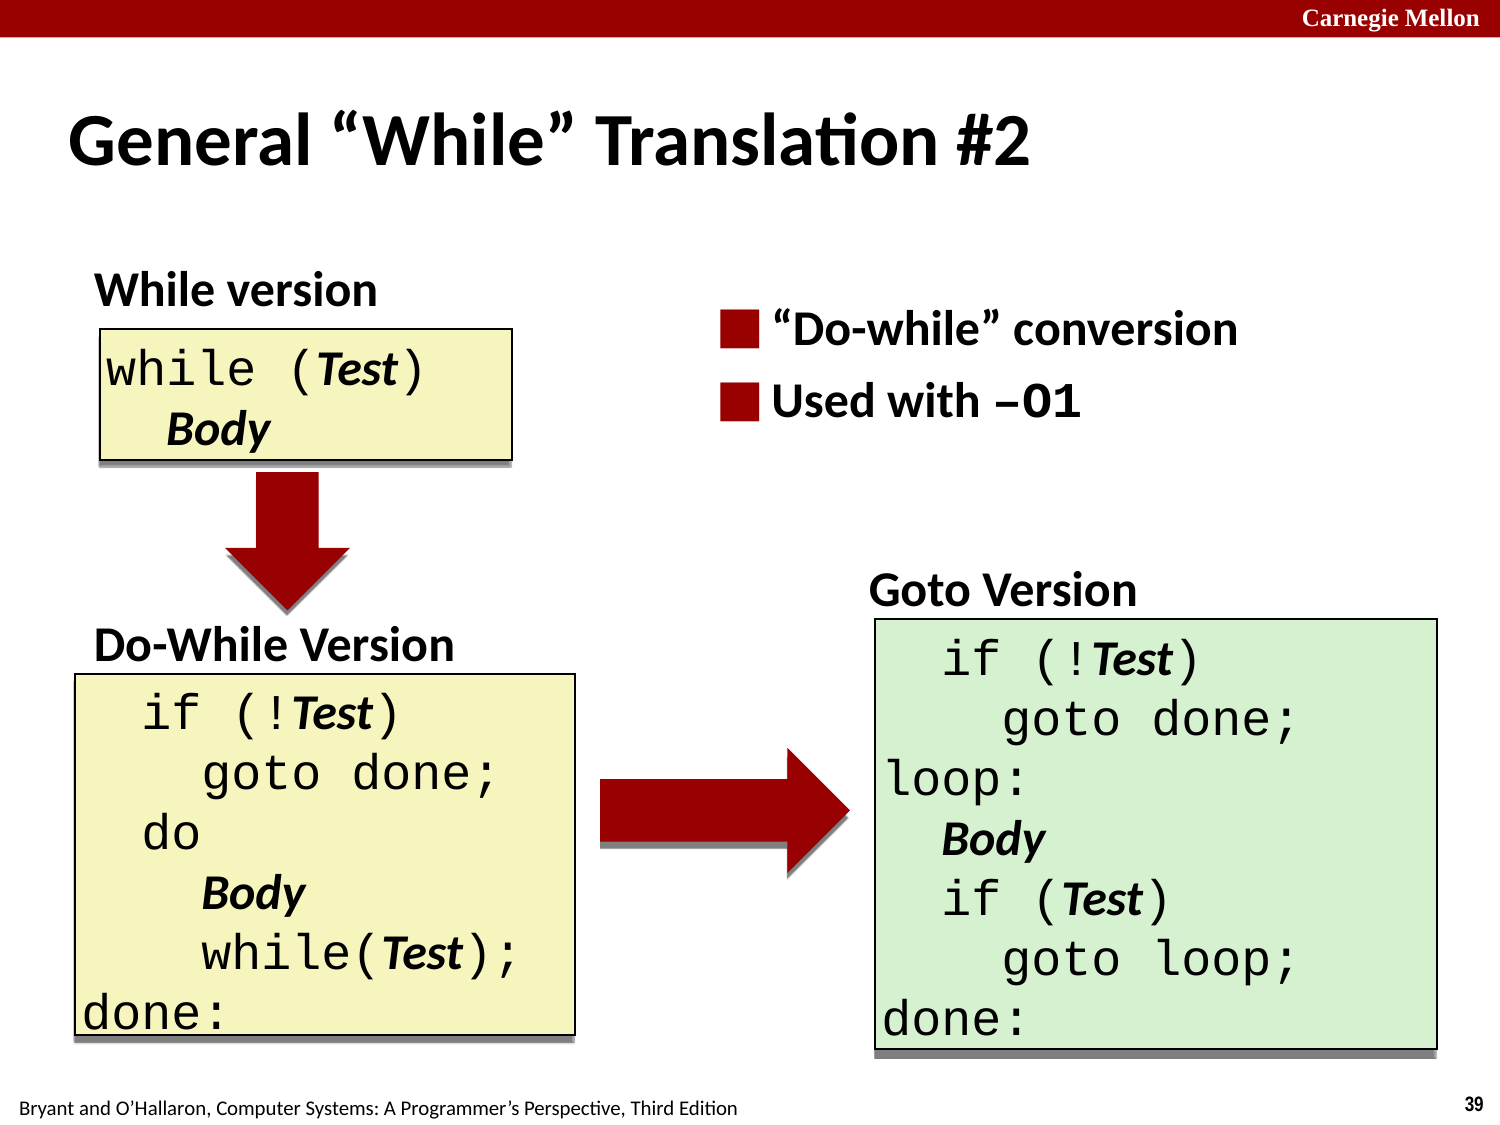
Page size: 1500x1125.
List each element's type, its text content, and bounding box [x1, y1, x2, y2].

text_box while (Test) Body [99, 329, 513, 461]
text_box Do-While Version [87, 604, 565, 673]
text_box if (!Test) goto done; loop: Body if (Test) goto loop; done: [875, 618, 1438, 1050]
text_box While version [87, 249, 517, 323]
list “Do-while” conversion Used with –O1 [699, 287, 1425, 943]
title General “While” Translation #2 [62, 41, 1438, 230]
text_box [225, 472, 351, 611]
text_box Goto Version [862, 549, 1340, 623]
text_box [600, 747, 850, 873]
text_box if (!Test) goto done; do Body while(Test); done: [75, 673, 575, 1036]
